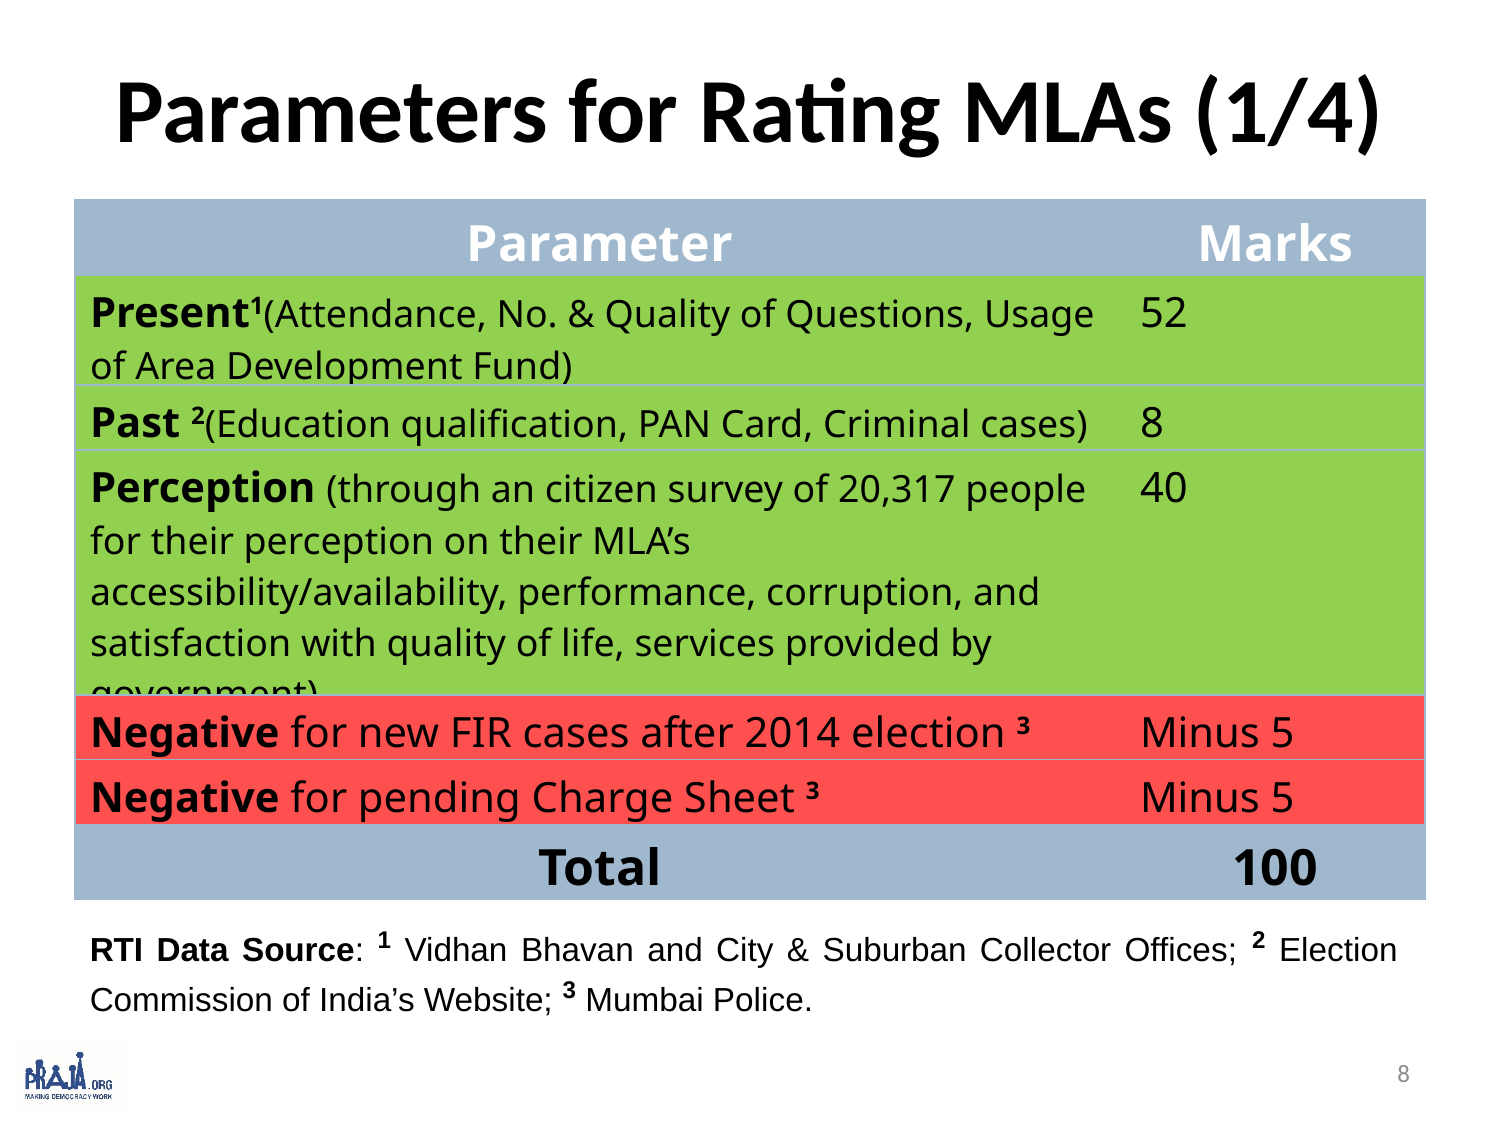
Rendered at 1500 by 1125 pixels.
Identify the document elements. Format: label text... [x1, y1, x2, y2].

picture [12, 1037, 126, 1113]
table_cell 100 [1125, 825, 1424, 899]
table_header Marks [1125, 201, 1424, 274]
table_cell 52 [1125, 276, 1424, 384]
table_cell Negative for pending Charge Sheet 3 [76, 760, 1125, 824]
table_cell Minus 5 [1125, 696, 1424, 759]
table_header Parameter [76, 201, 1125, 274]
table_cell Negative for new FIR cases after 2014 election 3 [76, 696, 1125, 759]
table_cell Perception (through an citizen survey of 20,317 people for their perception on their MLA’s accessibility/availability, performance, corruption, and satisfaction with quality of life, services provided by government) [76, 451, 1125, 694]
table_cell 40 [1125, 451, 1424, 694]
text_box RTI Data Source: 1 Vidhan Bhavan and City & Suburban Collector Offices; 2 Election Commission of India’s Website; 3 Mumbai Police. [74, 912, 1413, 1028]
table_cell 8 [1125, 386, 1424, 449]
title Parameters for Rating MLAs (1/4) [75, 12, 1425, 199]
table_cell Present1(Attendance, No. & Quality of Questions, Usage of Area Development Fund) [76, 276, 1125, 384]
table_cell Past 2(Education qualification, PAN Card, Criminal cases) [76, 386, 1125, 449]
table_cell Total [76, 825, 1125, 899]
table_cell Minus 5 [1125, 760, 1424, 824]
slide_number 8 [1074, 1042, 1425, 1103]
